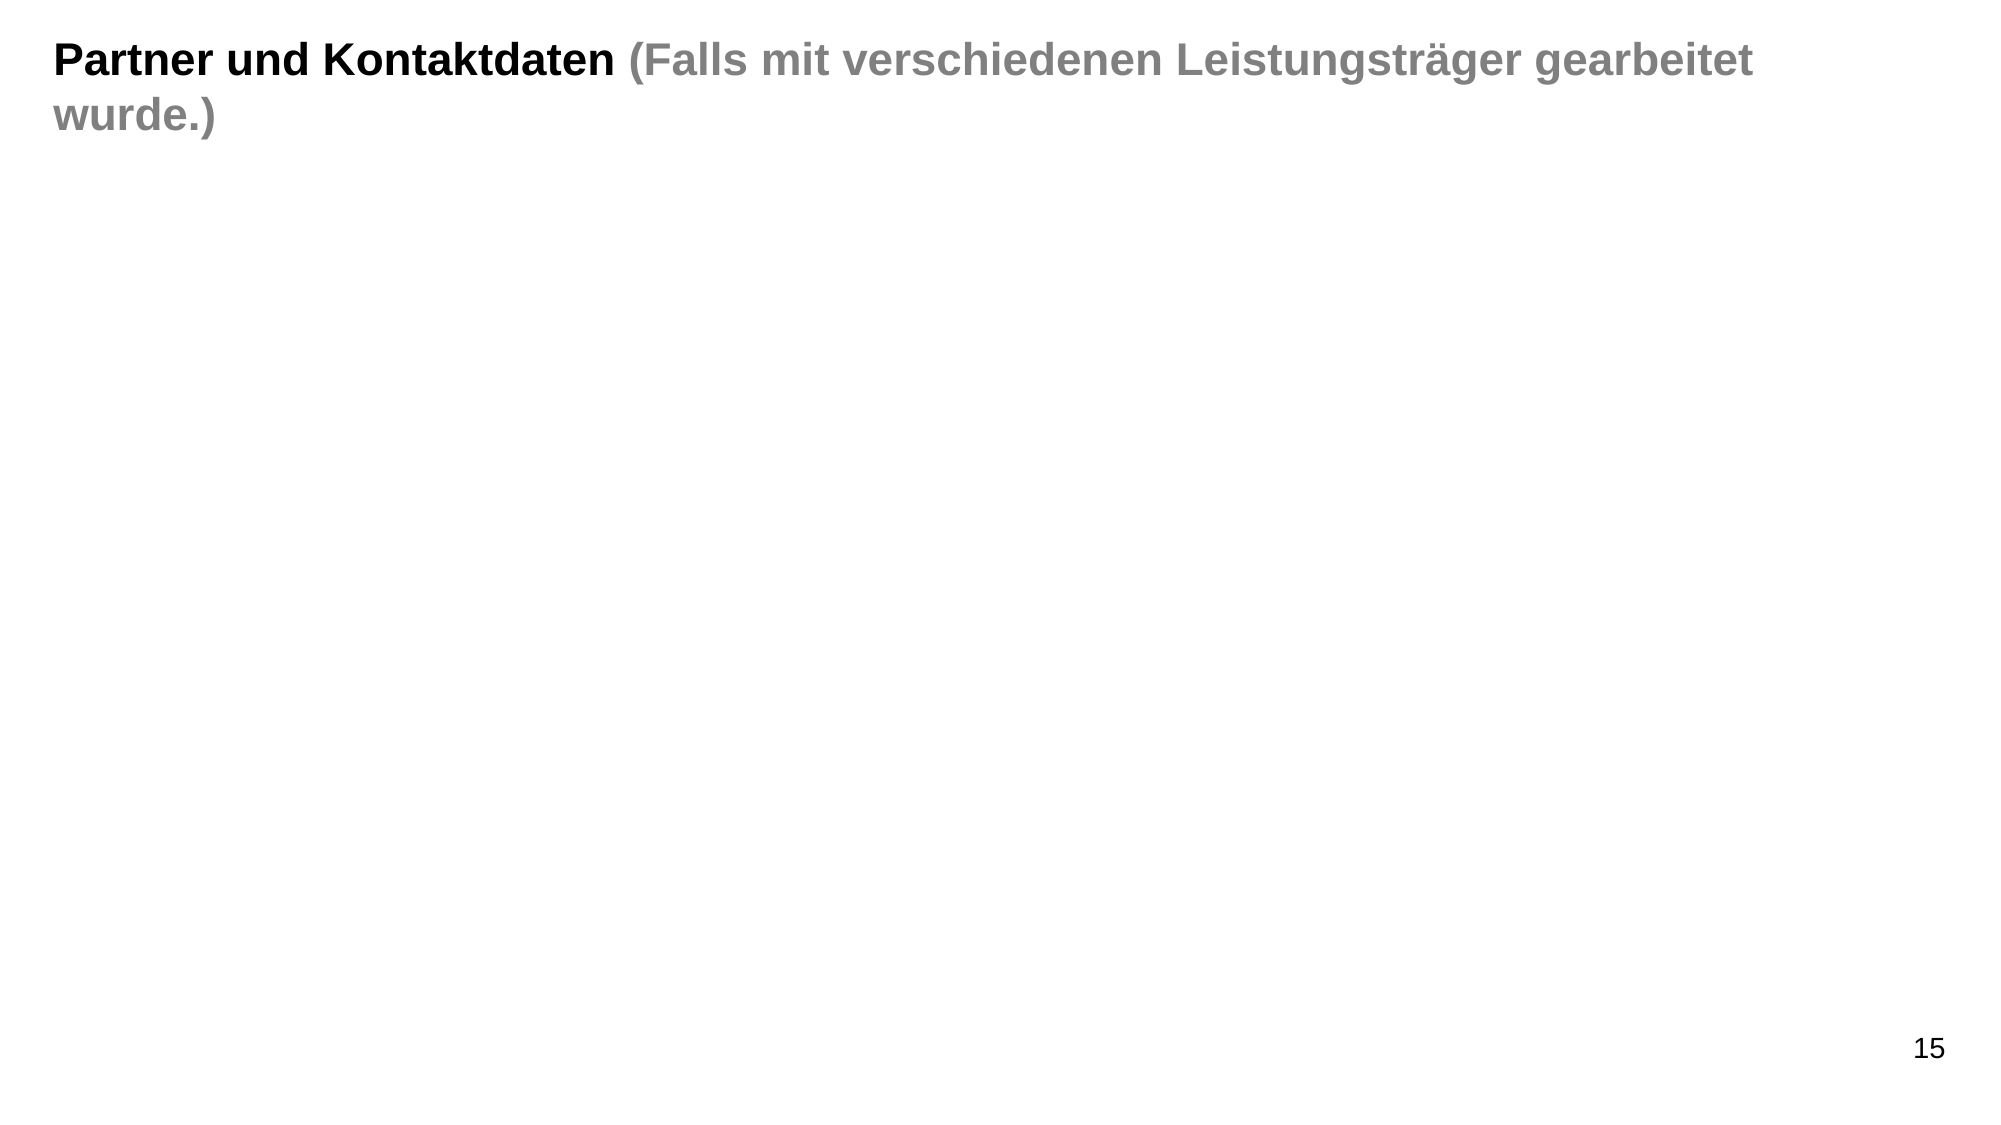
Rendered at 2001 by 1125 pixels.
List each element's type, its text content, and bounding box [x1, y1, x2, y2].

title Partner und Kontaktdaten (Falls mit verschiedenen Leistungsträger gearbeitet wurde.) [38, 0, 1891, 179]
slide_number 14 [1493, 1021, 1961, 1101]
